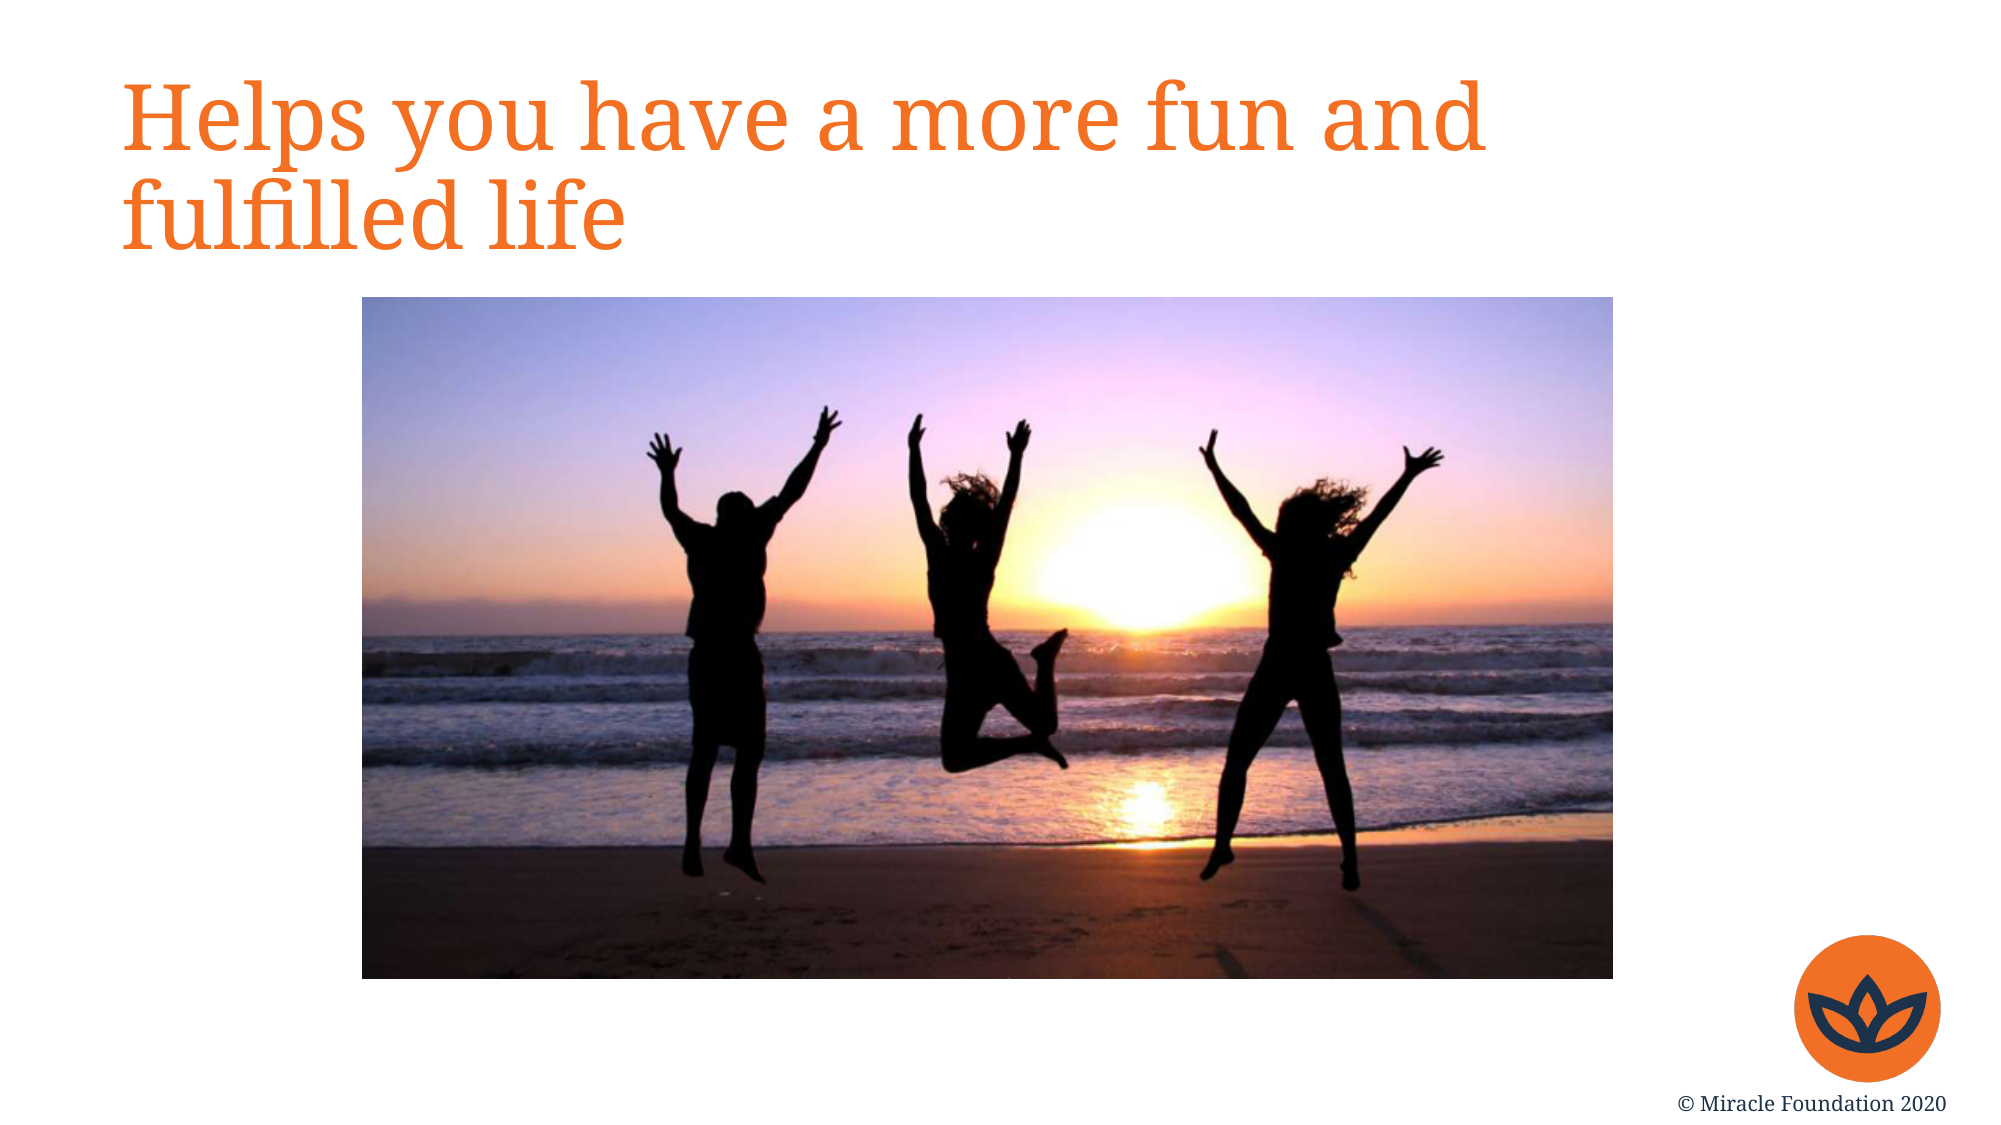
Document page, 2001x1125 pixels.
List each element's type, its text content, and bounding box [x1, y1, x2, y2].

text_box © Miracle Foundation 2020 [1662, 1083, 1972, 1124]
picture [1774, 918, 1955, 1083]
title Helps you have a more fun and fulfilled life [106, 61, 1832, 280]
picture [362, 297, 1613, 979]
